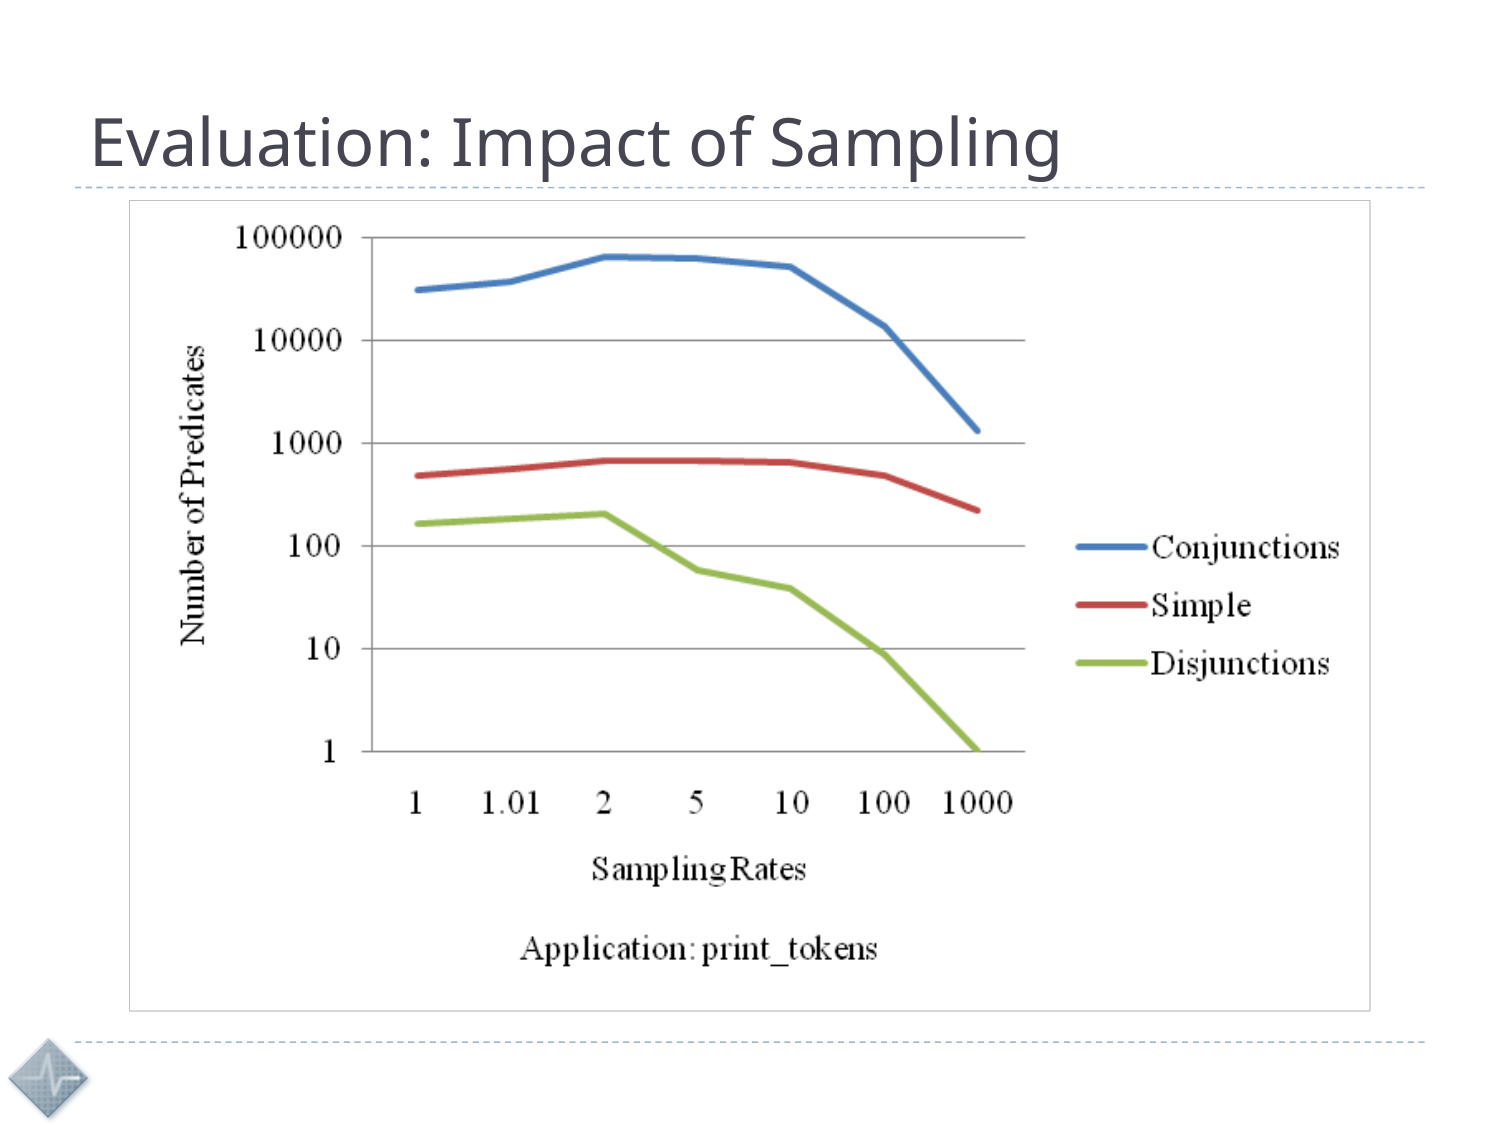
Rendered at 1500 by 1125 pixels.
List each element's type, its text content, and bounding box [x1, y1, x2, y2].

picture [128, 199, 1372, 1013]
title Evaluation: Impact of Sampling [75, 24, 1425, 188]
